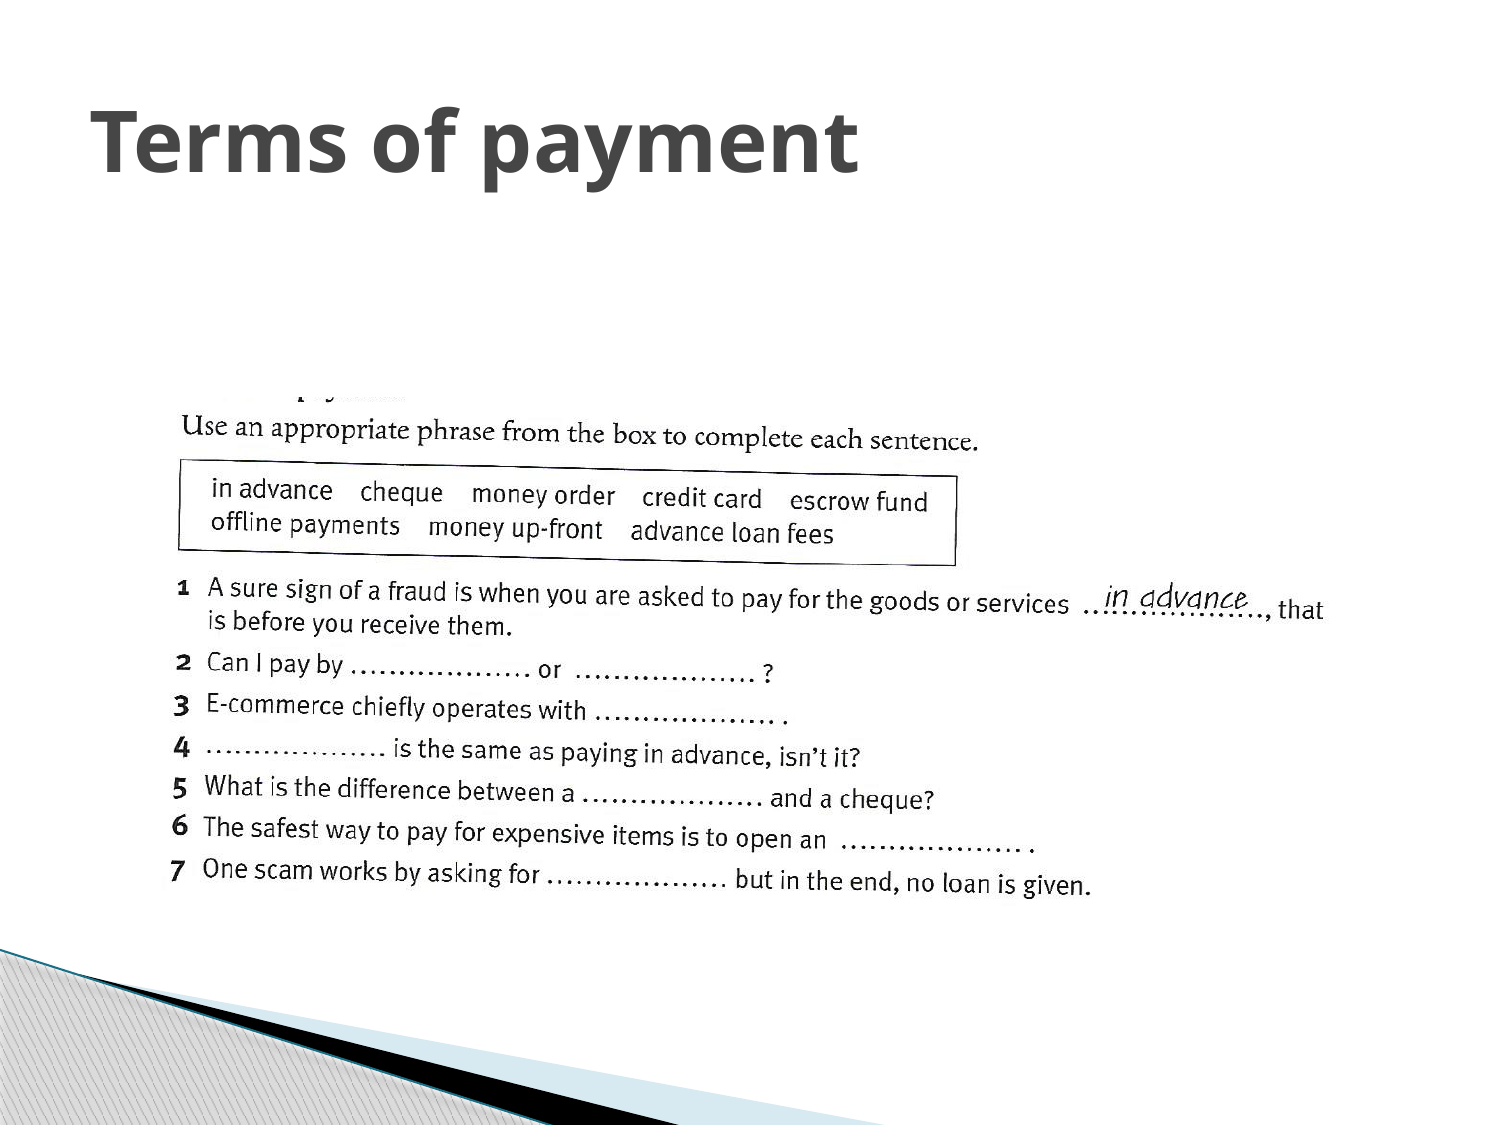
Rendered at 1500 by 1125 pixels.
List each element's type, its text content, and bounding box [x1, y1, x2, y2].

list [88, 396, 1439, 921]
title Terms of payment [75, 45, 1425, 233]
